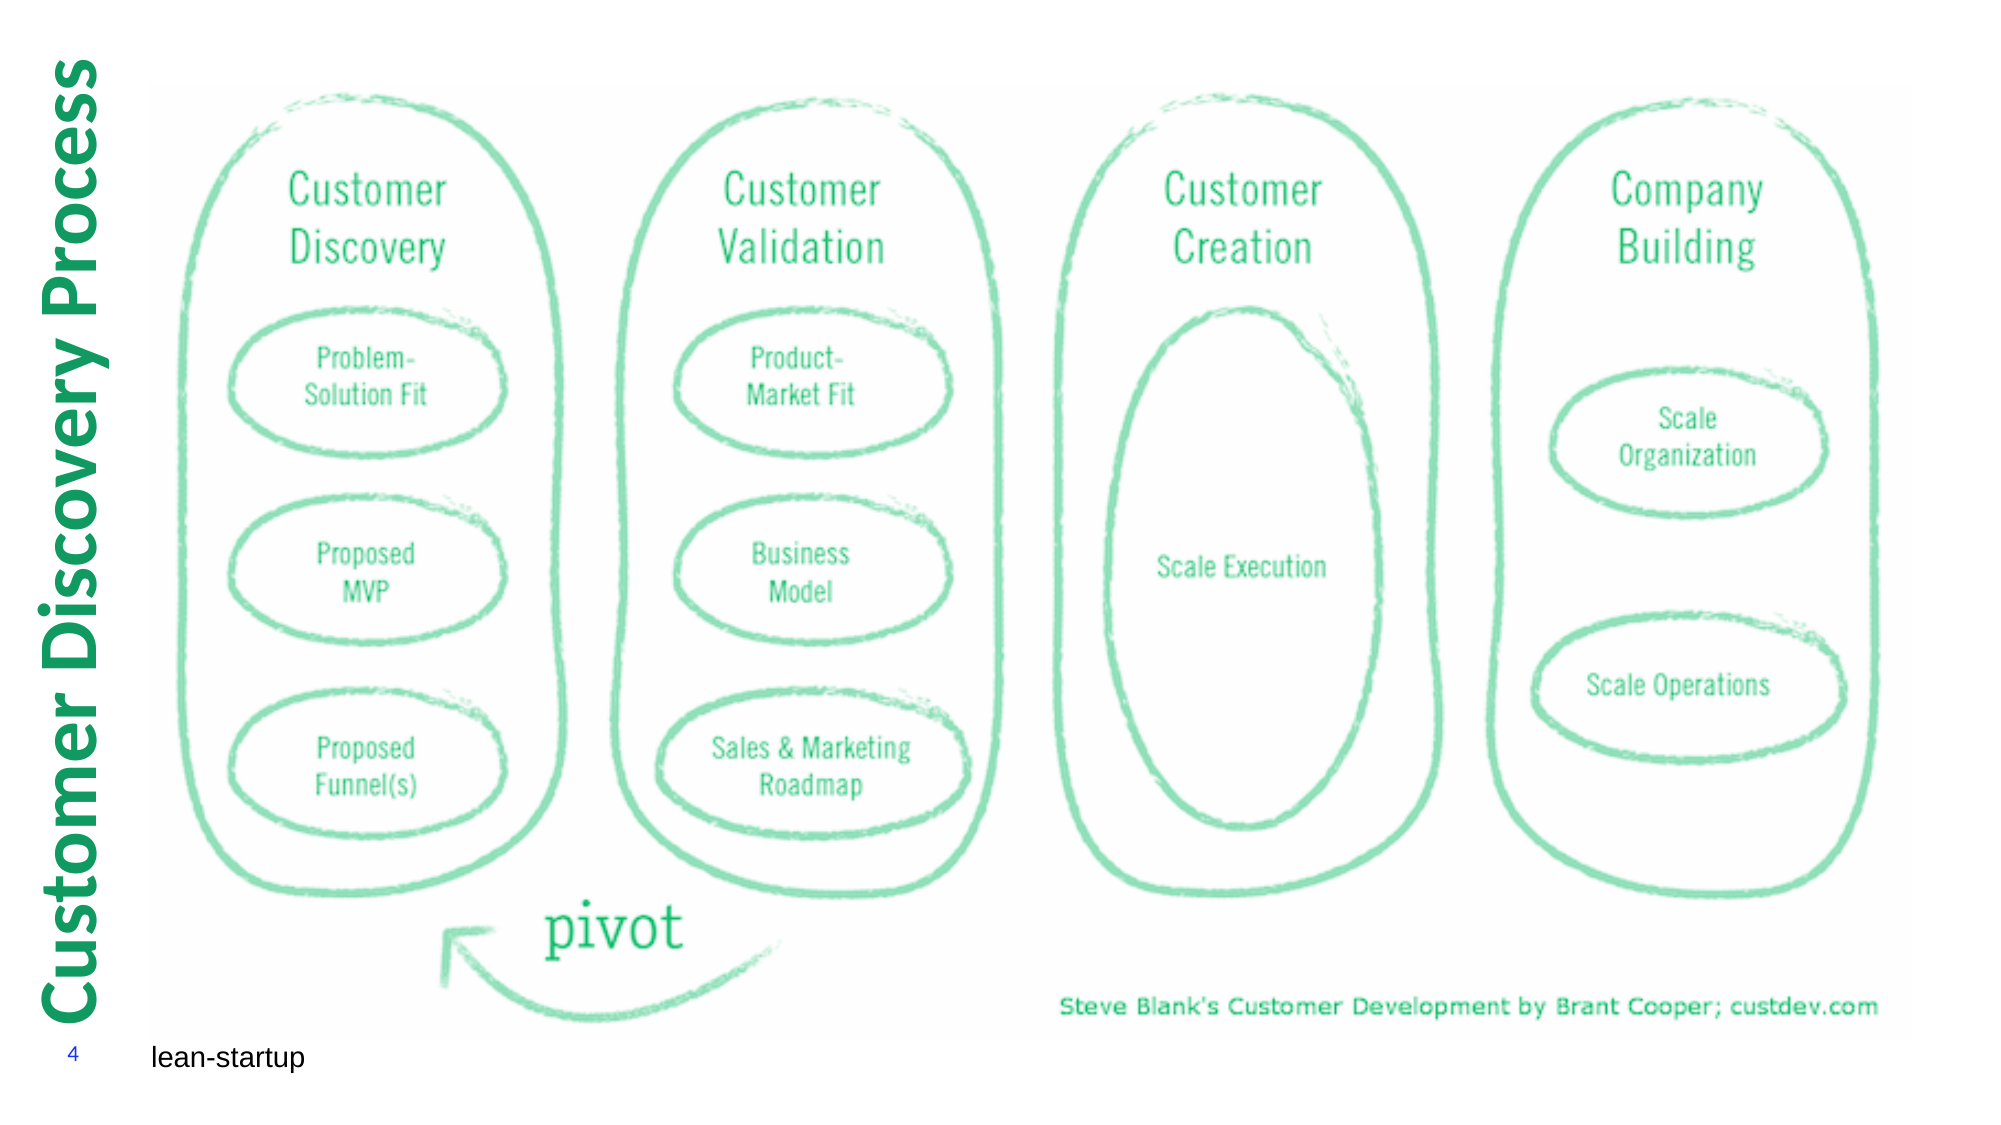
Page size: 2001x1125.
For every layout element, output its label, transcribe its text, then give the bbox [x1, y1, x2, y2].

slide_number 4 [67, 1038, 151, 1084]
picture [150, 81, 1912, 1040]
text_box Customer Discovery Process [25, 37, 153, 1025]
footer lean-startup [151, 1047, 747, 1084]
